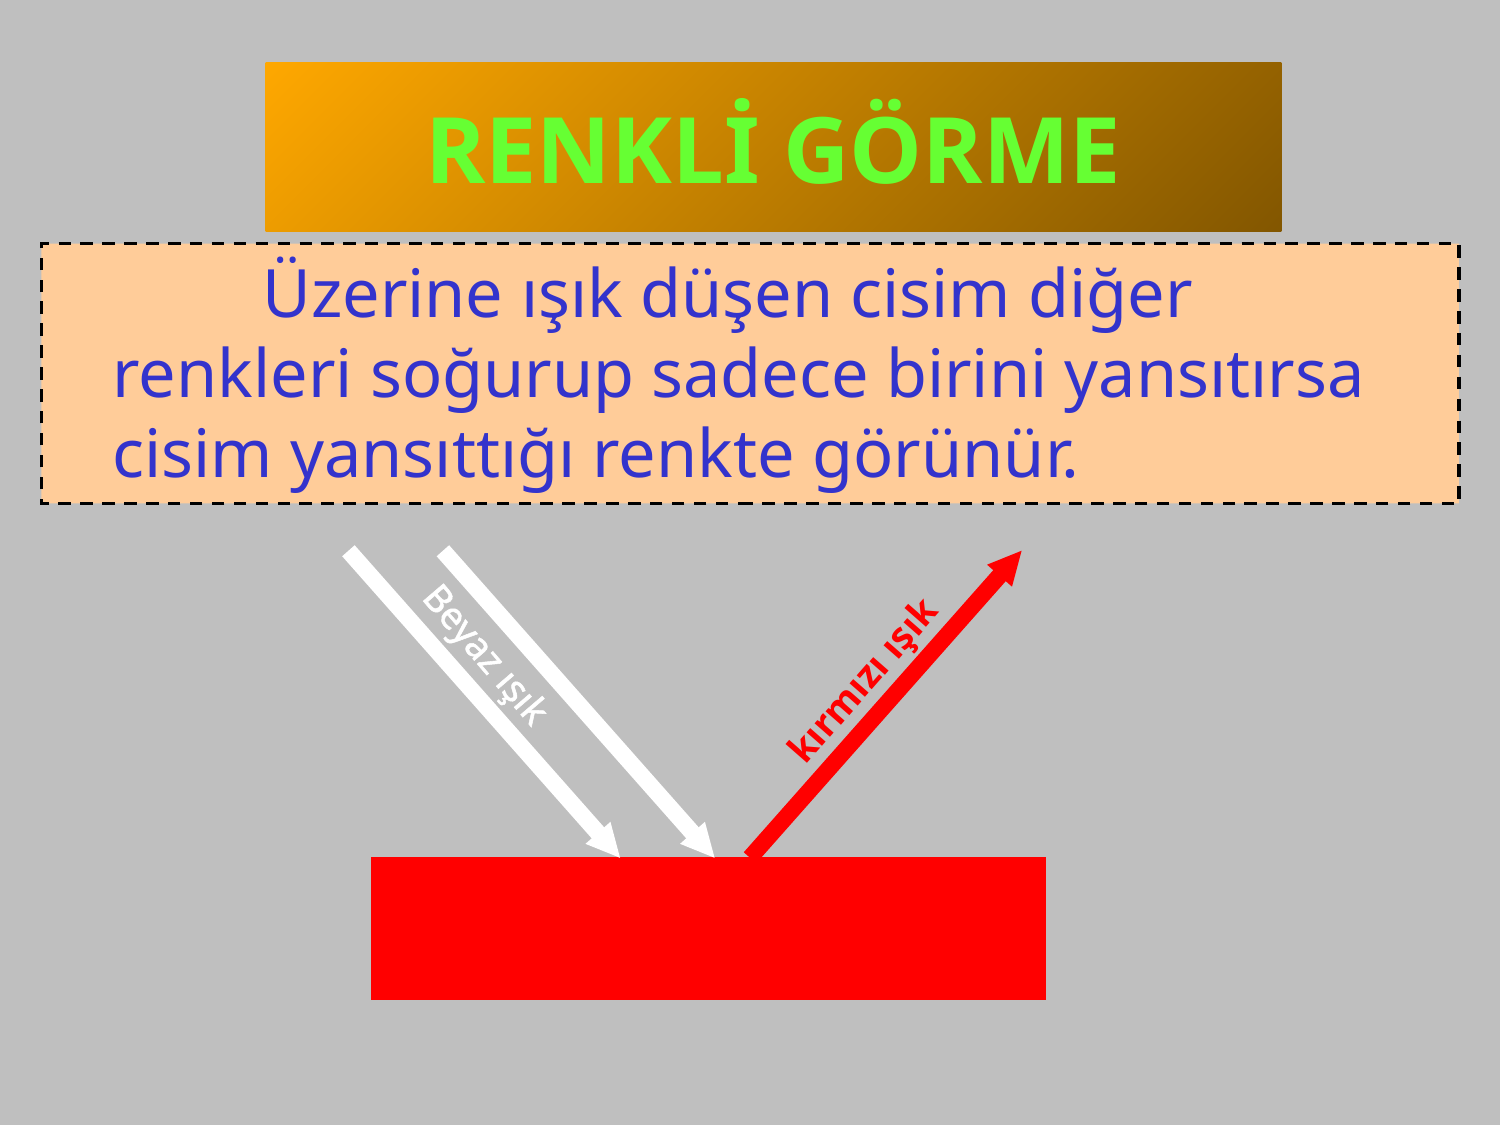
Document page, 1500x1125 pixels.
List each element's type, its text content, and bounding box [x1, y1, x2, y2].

text_box [749, 550, 1022, 858]
title RENKLİ GÖRME [265, 62, 1282, 232]
list Üzerine ışık düşen cisim diğer renkleri soğurup sadece birini yansıtırsa cisim yansıttığı renkte görünür. [41, 243, 1459, 504]
text_box [372, 857, 1046, 1000]
text_box [442, 550, 715, 858]
text_box [348, 550, 621, 858]
text_box kırmızı ışık [761, 571, 961, 787]
text_box Beyaz ışık [399, 557, 592, 768]
